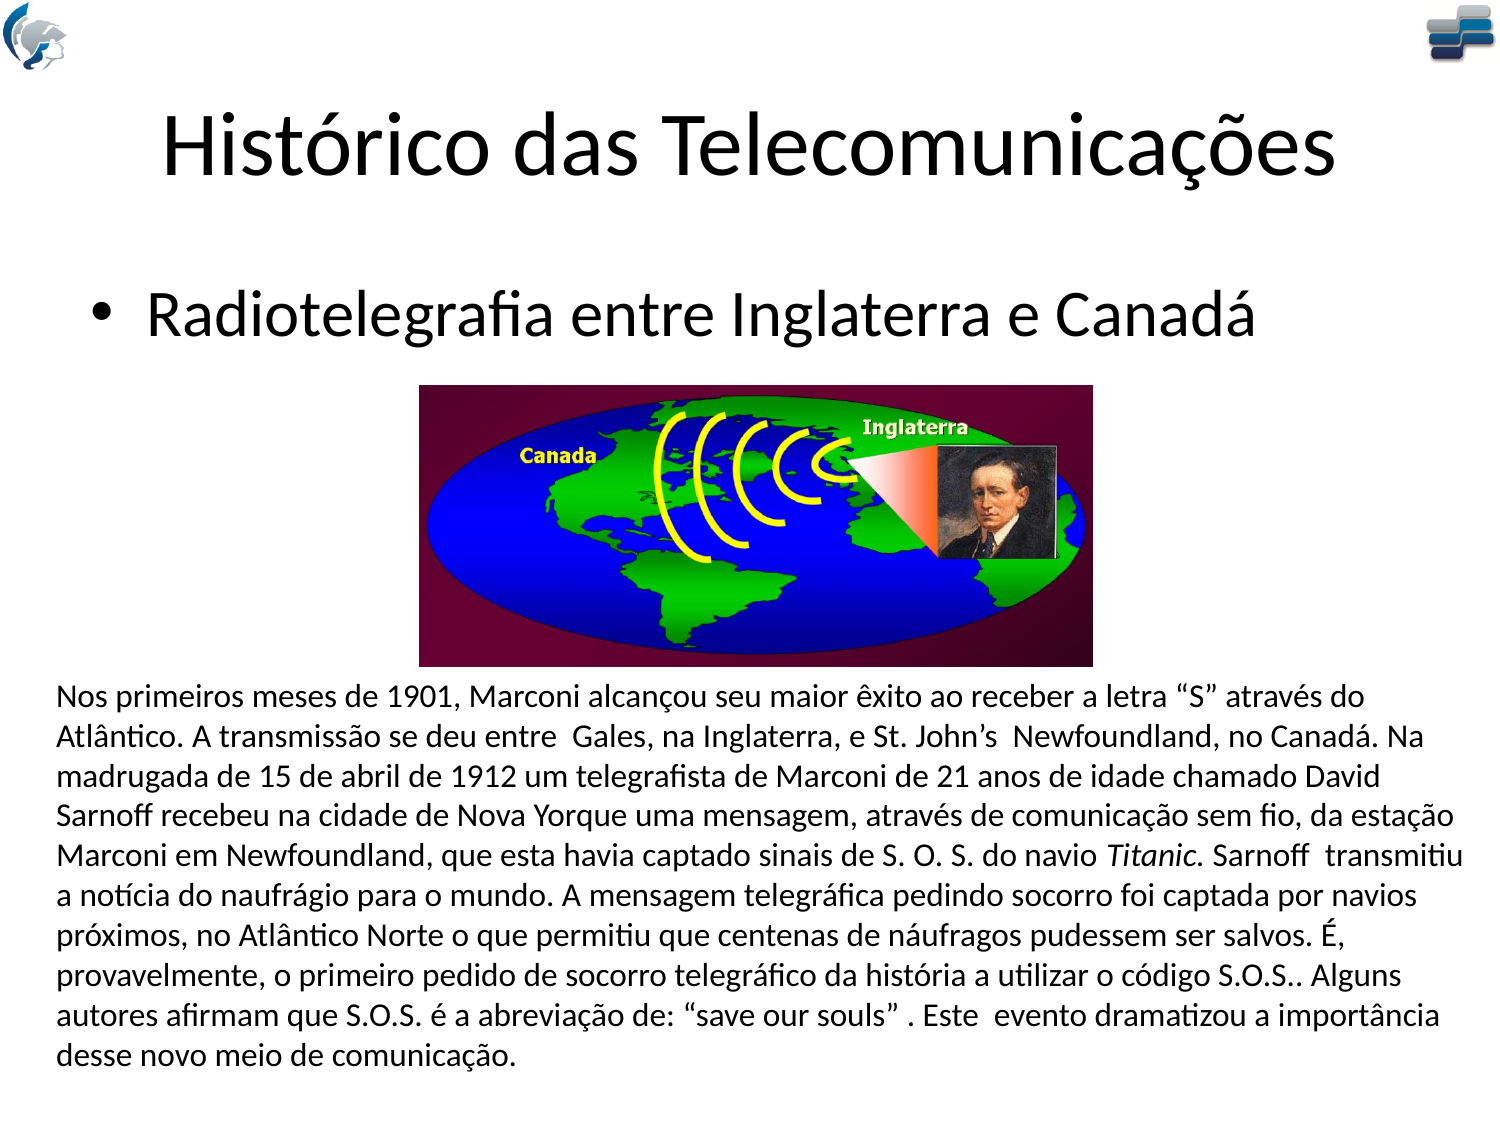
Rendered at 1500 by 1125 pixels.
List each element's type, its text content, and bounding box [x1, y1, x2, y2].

picture [0, 2, 77, 72]
picture [1423, 3, 1500, 67]
title Histórico das Telecomunicações [75, 45, 1425, 233]
text_box Nos primeiros meses de 1901, Marconi alcançou seu maior êxito ao receber a letra “S” através do Atlântico. A transmissão se deu entre Gales, na Inglaterra, e St. John’s Newfoundland, no Canadá. Na madrugada de 15 de abril de 1912 um telegrafista de Marconi de 21 anos de idade chamado David Sarnoff recebeu na cidade de Nova Yorque uma mensagem, através de comunicação sem fio, da estação Marconi em Newfoundland, que esta havia captado sinais de S. O. S. do navio Titanic. Sarnoff transmitiu a notícia do naufrágio para o mundo. A mensagem telegráfica pedindo socorro foi captada por navios próximos, no Atlântico Norte o que permitiu que centenas de náufragos pudessem ser salvos. É, provavelmente, o primeiro pedido de socorro telegráfico da história a utilizar o código S.O.S.. Alguns autores afirmam que S.O.S. é a abreviação de: “save our souls” . Este evento dramatizou a importância desse novo meio de comunicação. [41, 666, 1500, 1081]
list Radiotelegrafia entre Inglaterra e Canadá [75, 262, 1425, 666]
picture [418, 385, 1093, 667]
